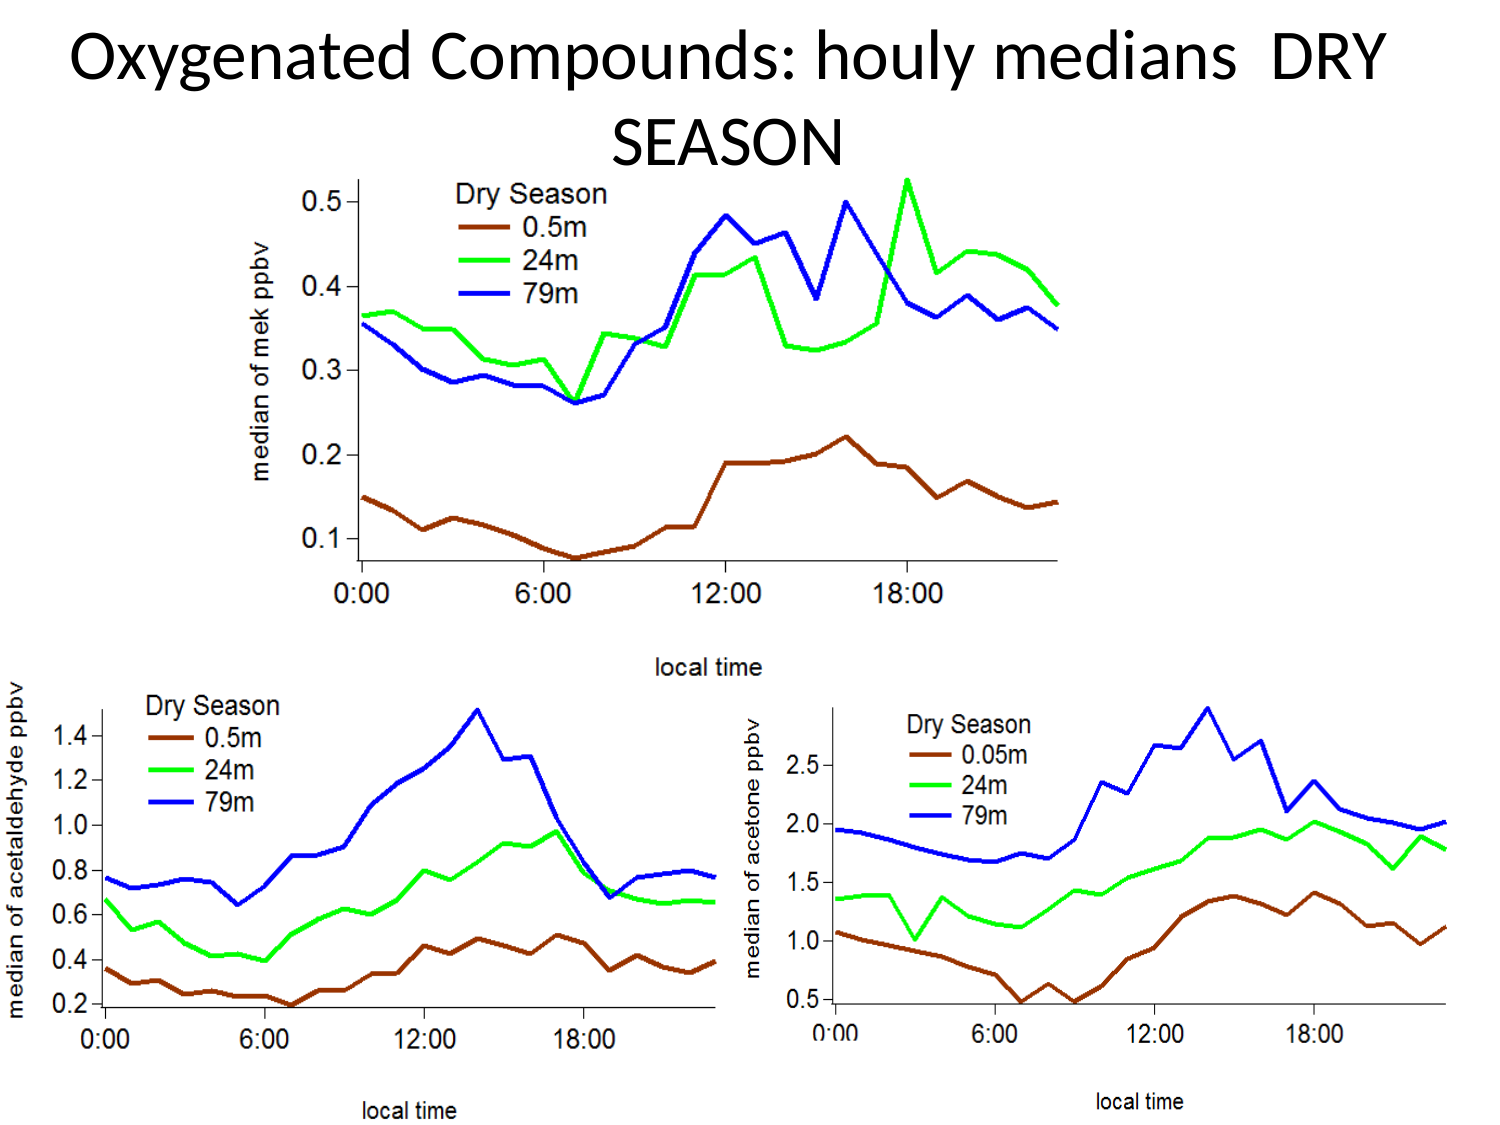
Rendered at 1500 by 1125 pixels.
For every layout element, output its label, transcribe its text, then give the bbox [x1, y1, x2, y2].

picture [2, 146, 1500, 1125]
text_box Oxygenated Compounds: houly medians DRY SEASON [0, 0, 1457, 188]
